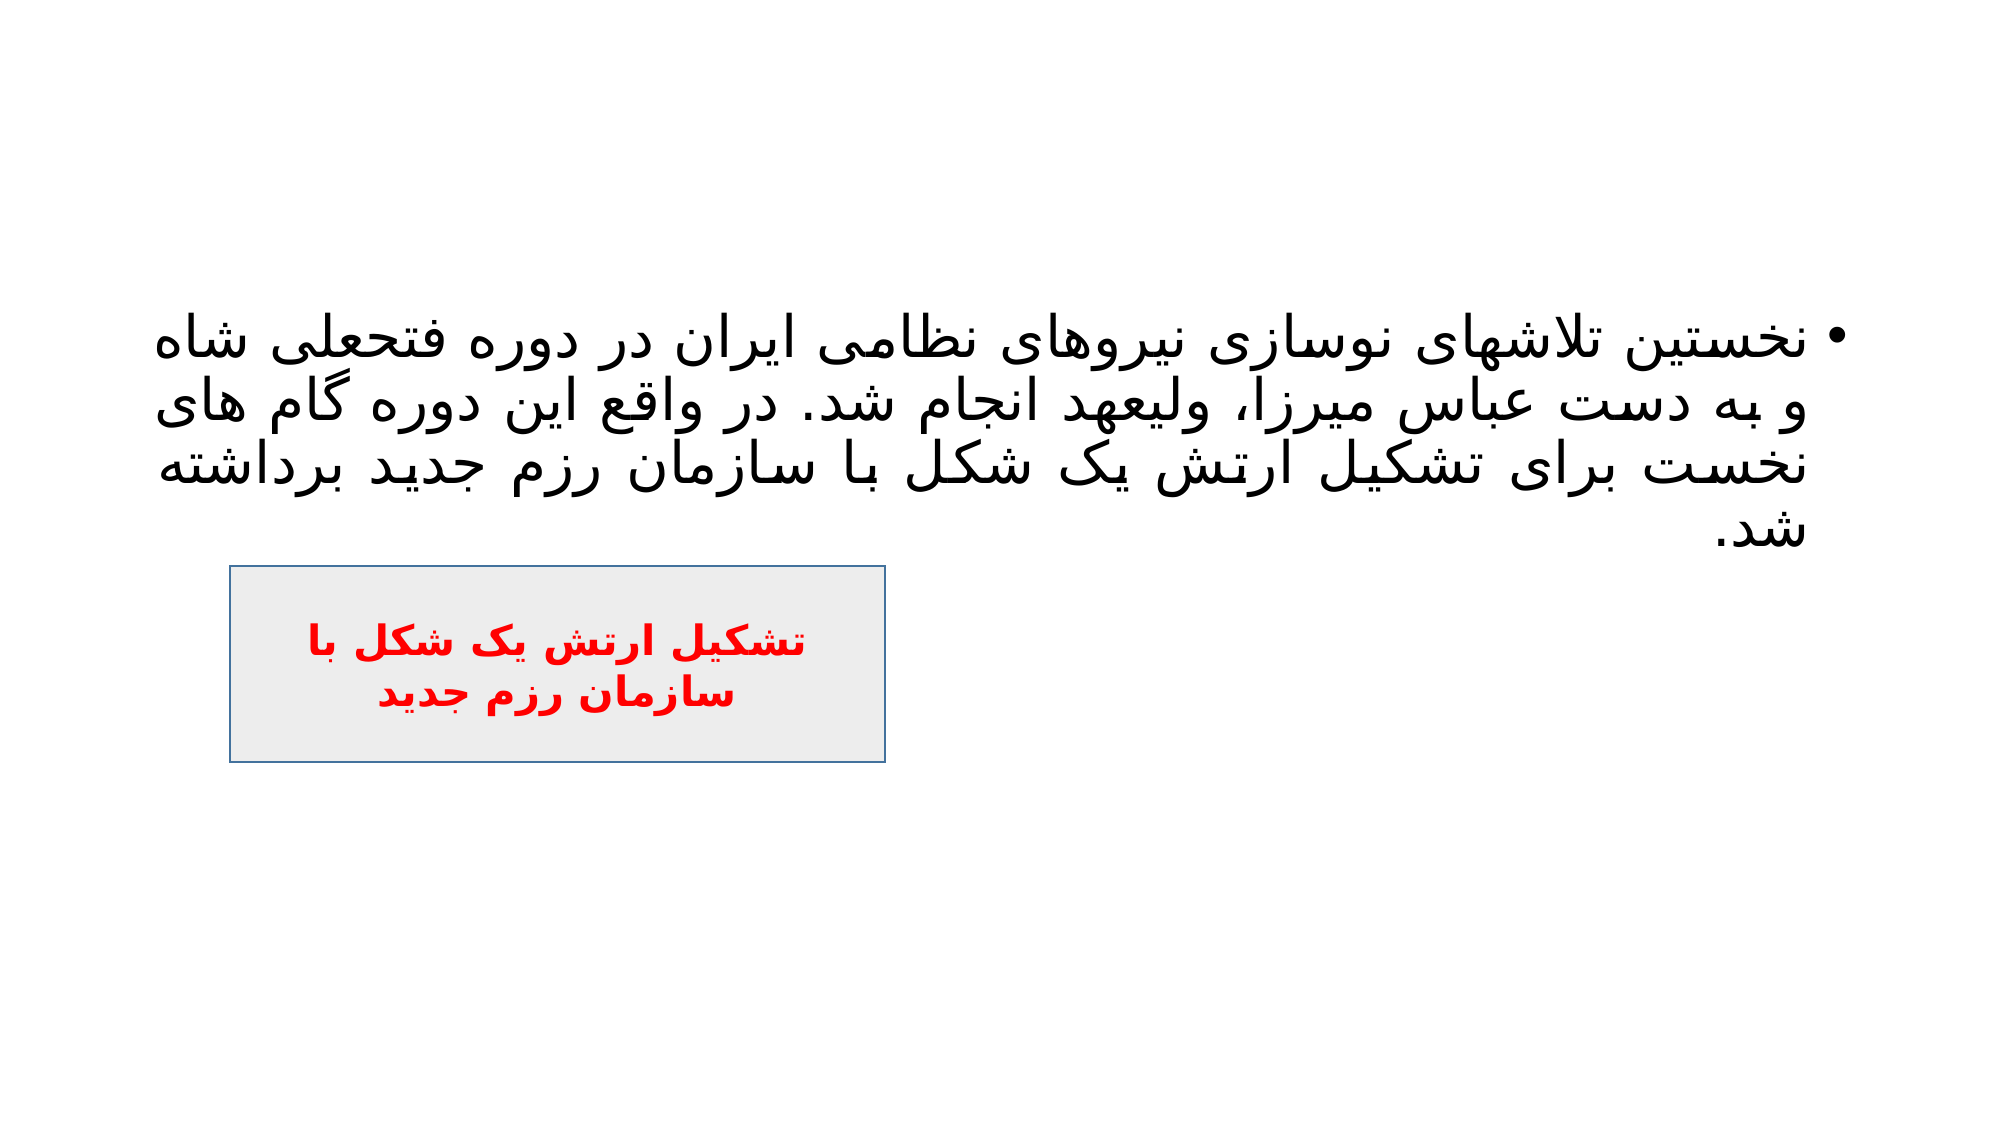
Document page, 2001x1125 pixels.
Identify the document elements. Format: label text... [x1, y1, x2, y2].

text_box تشکیل ارتش یک شکل با سازمان رزم جدید [229, 565, 886, 763]
list نخستین تلاشهای نوسازی نیروهای نظامی ایران در دوره فتحعلی شاه و به دست عباس میرزا، ولیعهد انجام شد. در واقع این دوره گام های نخست برای تشکیل ارتش یک شکل با سازمان رزم جدید برداشته شد. [137, 299, 1863, 1014]
